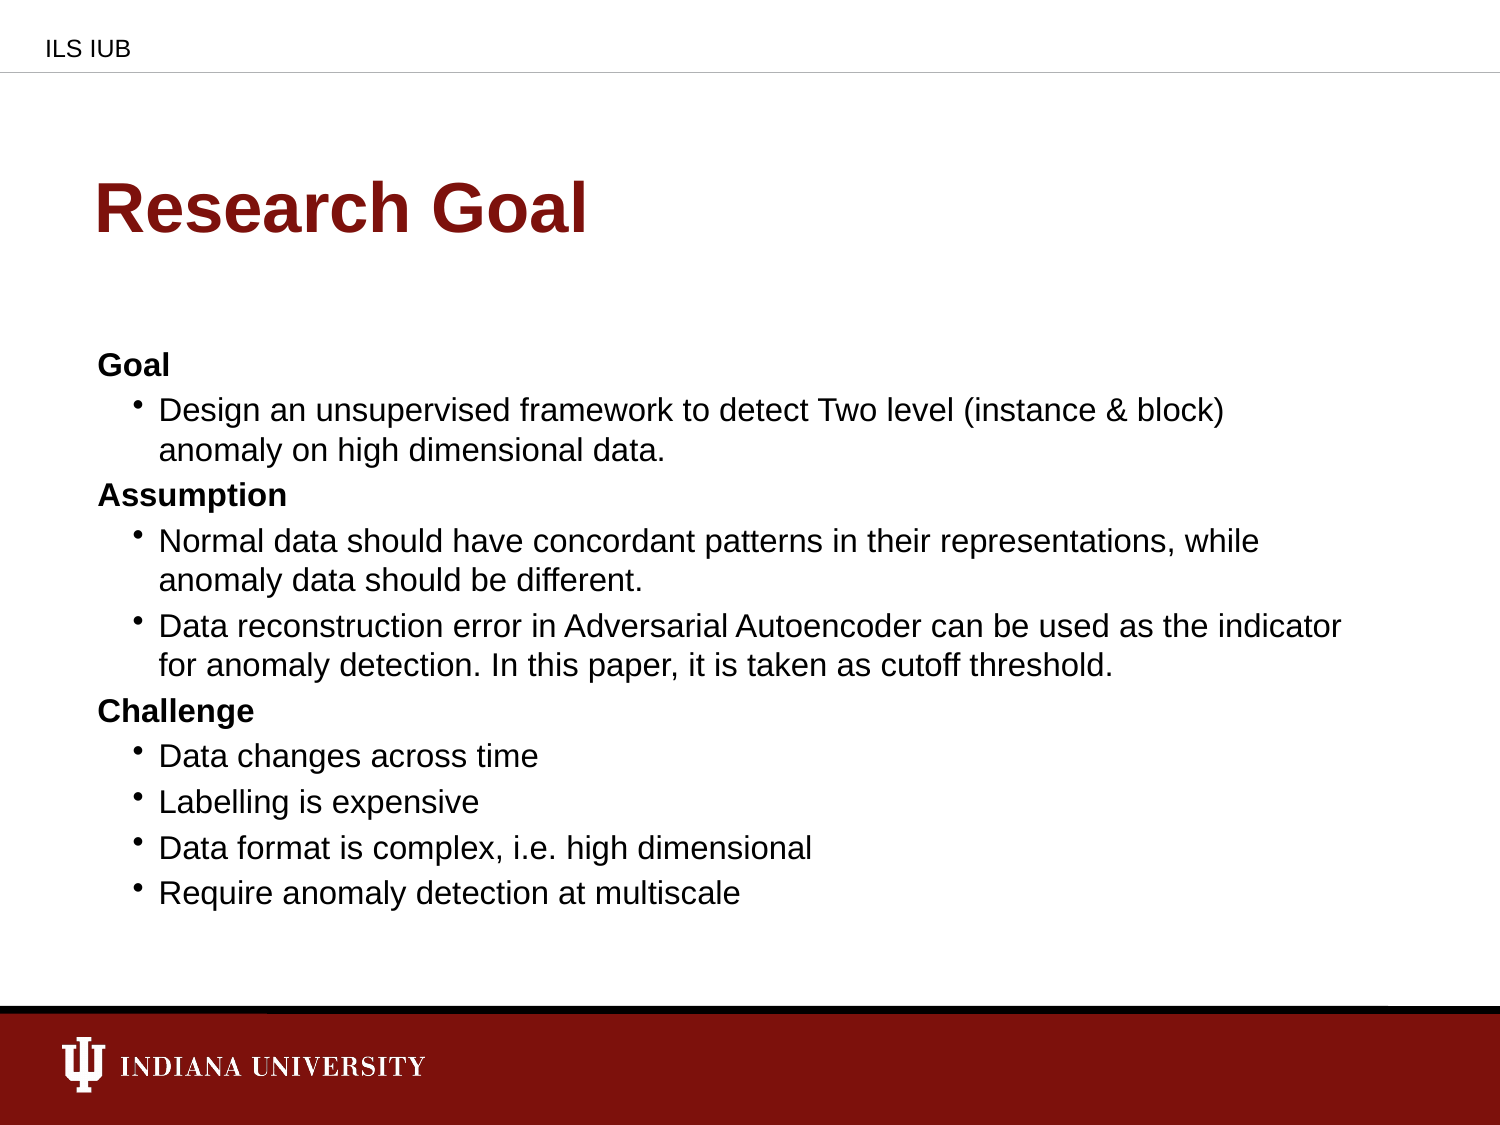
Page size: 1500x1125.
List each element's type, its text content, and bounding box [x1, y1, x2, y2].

picture [62, 1037, 425, 1098]
list Goal Design an unsupervised framework to detect Two level (instance & block) anomaly on high dimensional data. Assumption Normal data should have concordant patterns in their representations, while anomaly data should be different. Data reconstruction error in Adversarial Autoencoder can be used as the indicator for anomaly detection. In this paper, it is taken as cutoff threshold. Challenge Data changes across time Labelling is expensive Data format is complex, i.e. high dimensional Require anomaly detection at multiscale [89, 335, 1368, 922]
text_box ILS IUB [37, 24, 850, 70]
title Research Goal [86, 110, 1364, 299]
